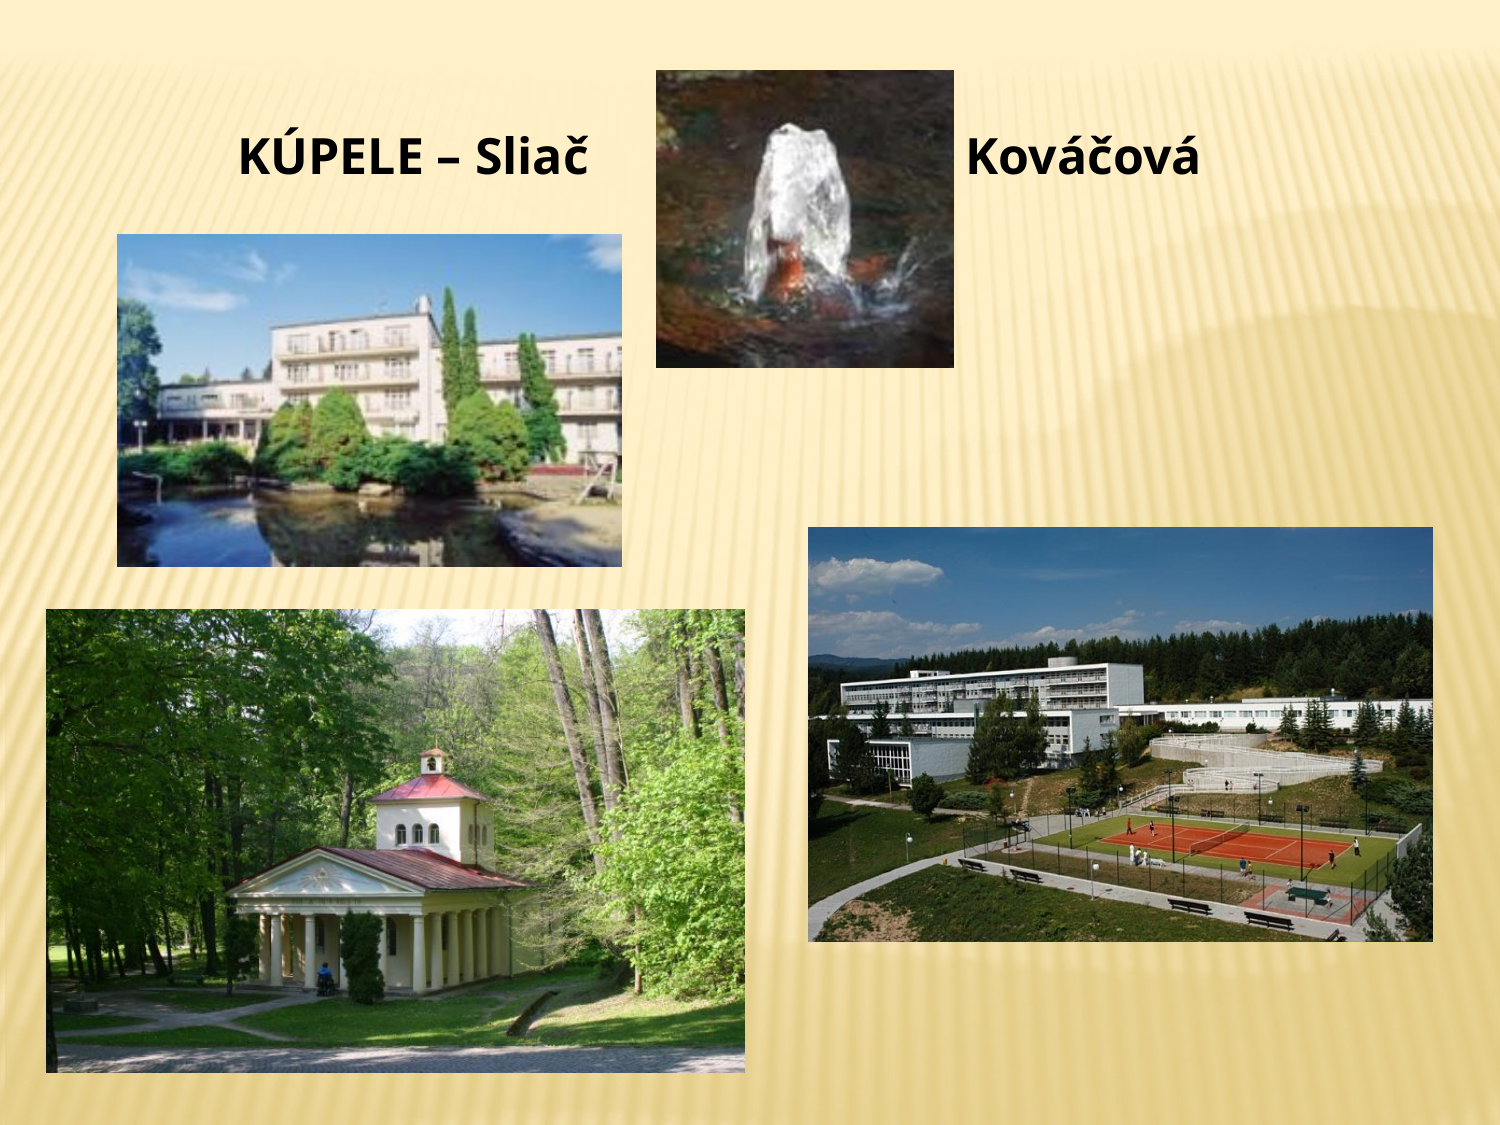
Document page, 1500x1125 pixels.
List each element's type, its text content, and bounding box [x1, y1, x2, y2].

picture [808, 527, 1433, 942]
picture [116, 234, 622, 568]
picture [46, 609, 745, 1073]
text_box KÚPELE – Sliač Kováčová [963, 117, 1383, 192]
picture [655, 70, 954, 368]
text_box KÚPELE – Sliač Kováčová [222, 117, 645, 192]
